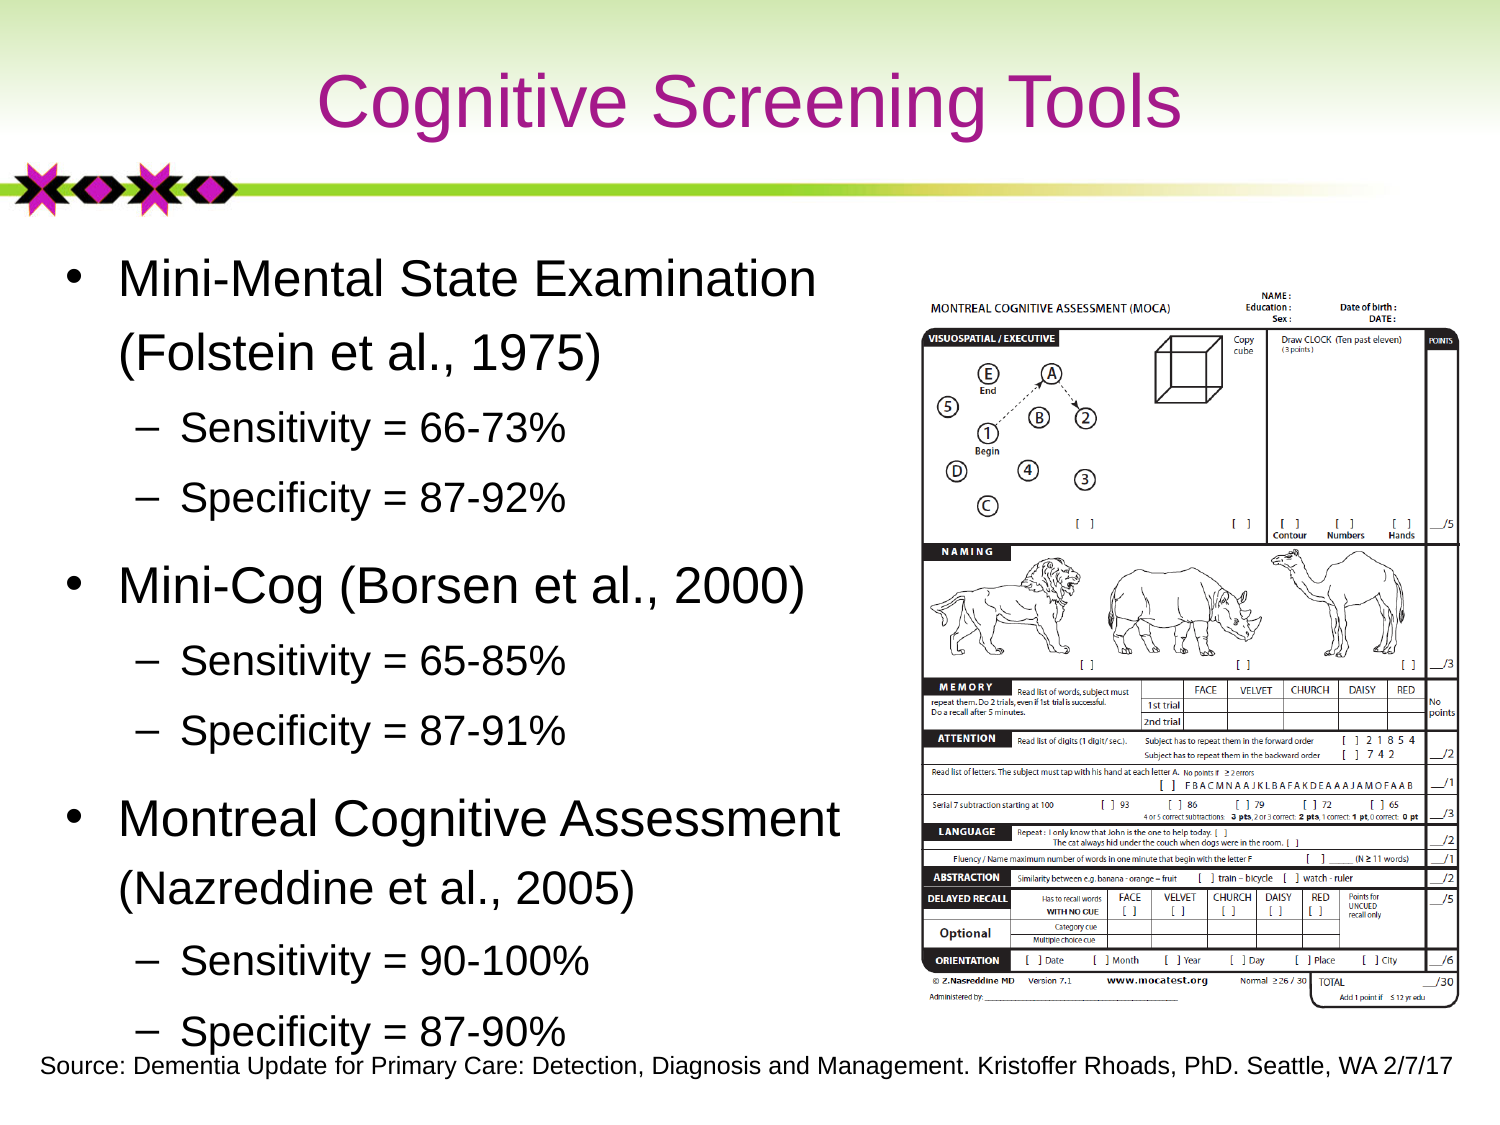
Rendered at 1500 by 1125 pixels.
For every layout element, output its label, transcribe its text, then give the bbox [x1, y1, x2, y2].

picture [0, 162, 1500, 217]
list Mini-Mental State Examination (Folstein et al., 1975) Sensitivity = 66-73% Specificity = 87-92% Mini-Cog (Borsen et al., 2000) Sensitivity = 65-85% Specificity = 87-91% Montreal Cognitive Assessment (Nazreddine et al., 2005) Sensitivity = 90-100% Specificity = 87-90% [50, 225, 963, 1042]
picture [899, 274, 1476, 1020]
text_box Source: Dementia Update for Primary Care: Detection, Diagnosis and Management. Kristoffer Rhoads, PhD. Seattle, WA 2/7/17 [25, 1042, 1472, 1087]
title Cognitive Screening Tools [75, 20, 1425, 160]
